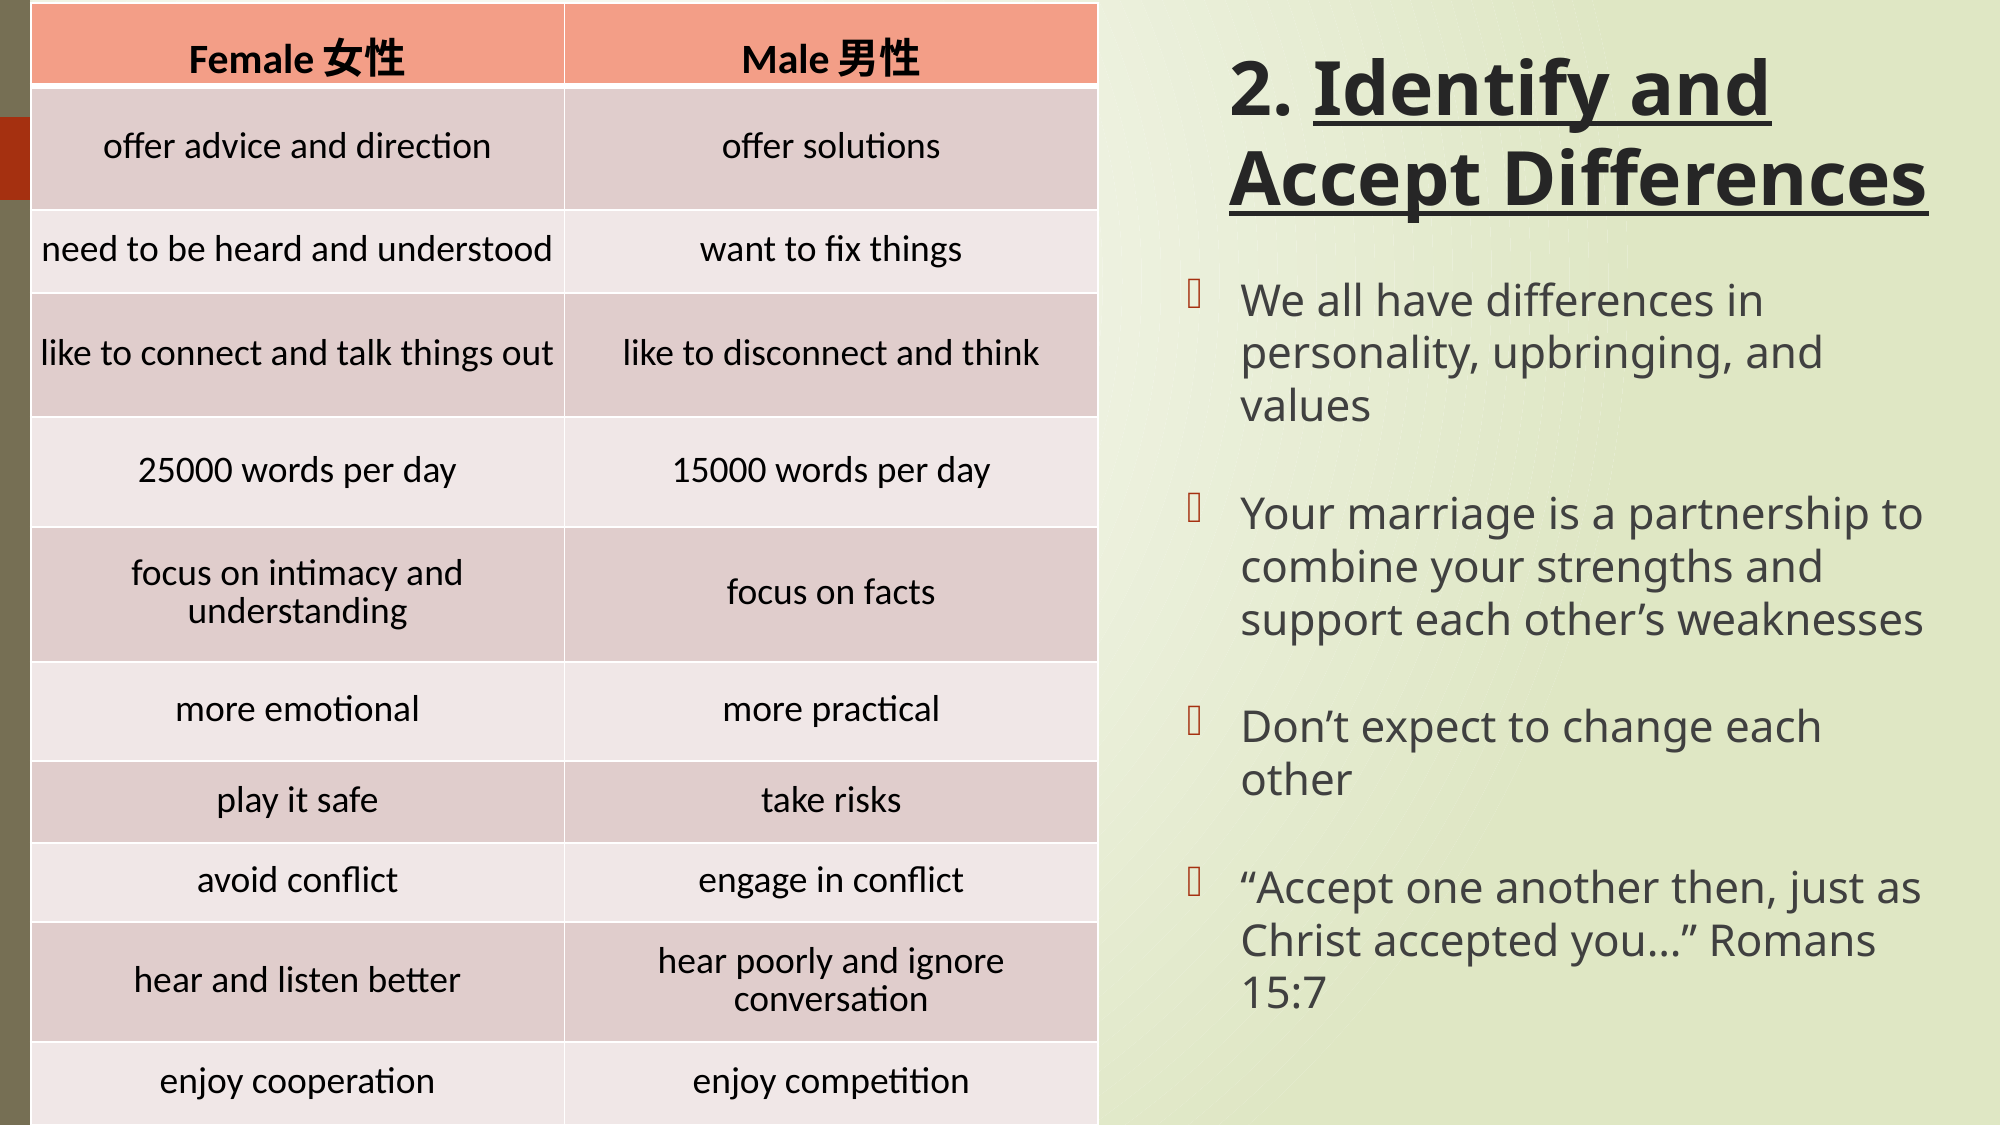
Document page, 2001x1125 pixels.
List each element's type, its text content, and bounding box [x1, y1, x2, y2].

table_cell like to disconnect and think [565, 294, 1097, 416]
title 2. Identify and Accept Differences [1214, 32, 1957, 243]
table_cell hear and listen better [32, 923, 564, 1041]
table_cell engage in conflict [565, 844, 1097, 921]
table_cell 15000 words per day [565, 418, 1097, 526]
table_cell enjoy cooperation [32, 1043, 564, 1124]
table_header Male男性 [565, 4, 1097, 83]
table_cell more practical [565, 663, 1097, 760]
table_cell avoid conflict [32, 844, 564, 921]
table_cell focus on facts [565, 528, 1097, 661]
table_cell like to connect and talk things out [32, 294, 564, 416]
table_cell offer solutions [565, 89, 1097, 209]
table_cell play it safe [32, 762, 564, 842]
table_cell 25000 words per day [32, 418, 564, 526]
table_header Female女性 [32, 4, 564, 83]
table_cell take risks [565, 762, 1097, 842]
table_cell enjoy competition [565, 1043, 1097, 1124]
table_cell focus on intimacy and understanding [32, 528, 564, 661]
table_cell need to be heard and understood [32, 211, 564, 292]
table_cell want to fix things [565, 211, 1097, 292]
table_cell hear poorly and ignore conversation [565, 923, 1097, 1041]
list We all have differences in personality, upbringing, and values Your marriage is a partnership to combine your strengths and support each other’s weaknesses Don’t expect to change each other “Accept one another then, just as Christ accepted you…” Romans 15:7 [1171, 264, 1957, 1074]
table_cell more emotional [32, 663, 564, 760]
table_cell offer advice and direction [32, 89, 564, 209]
